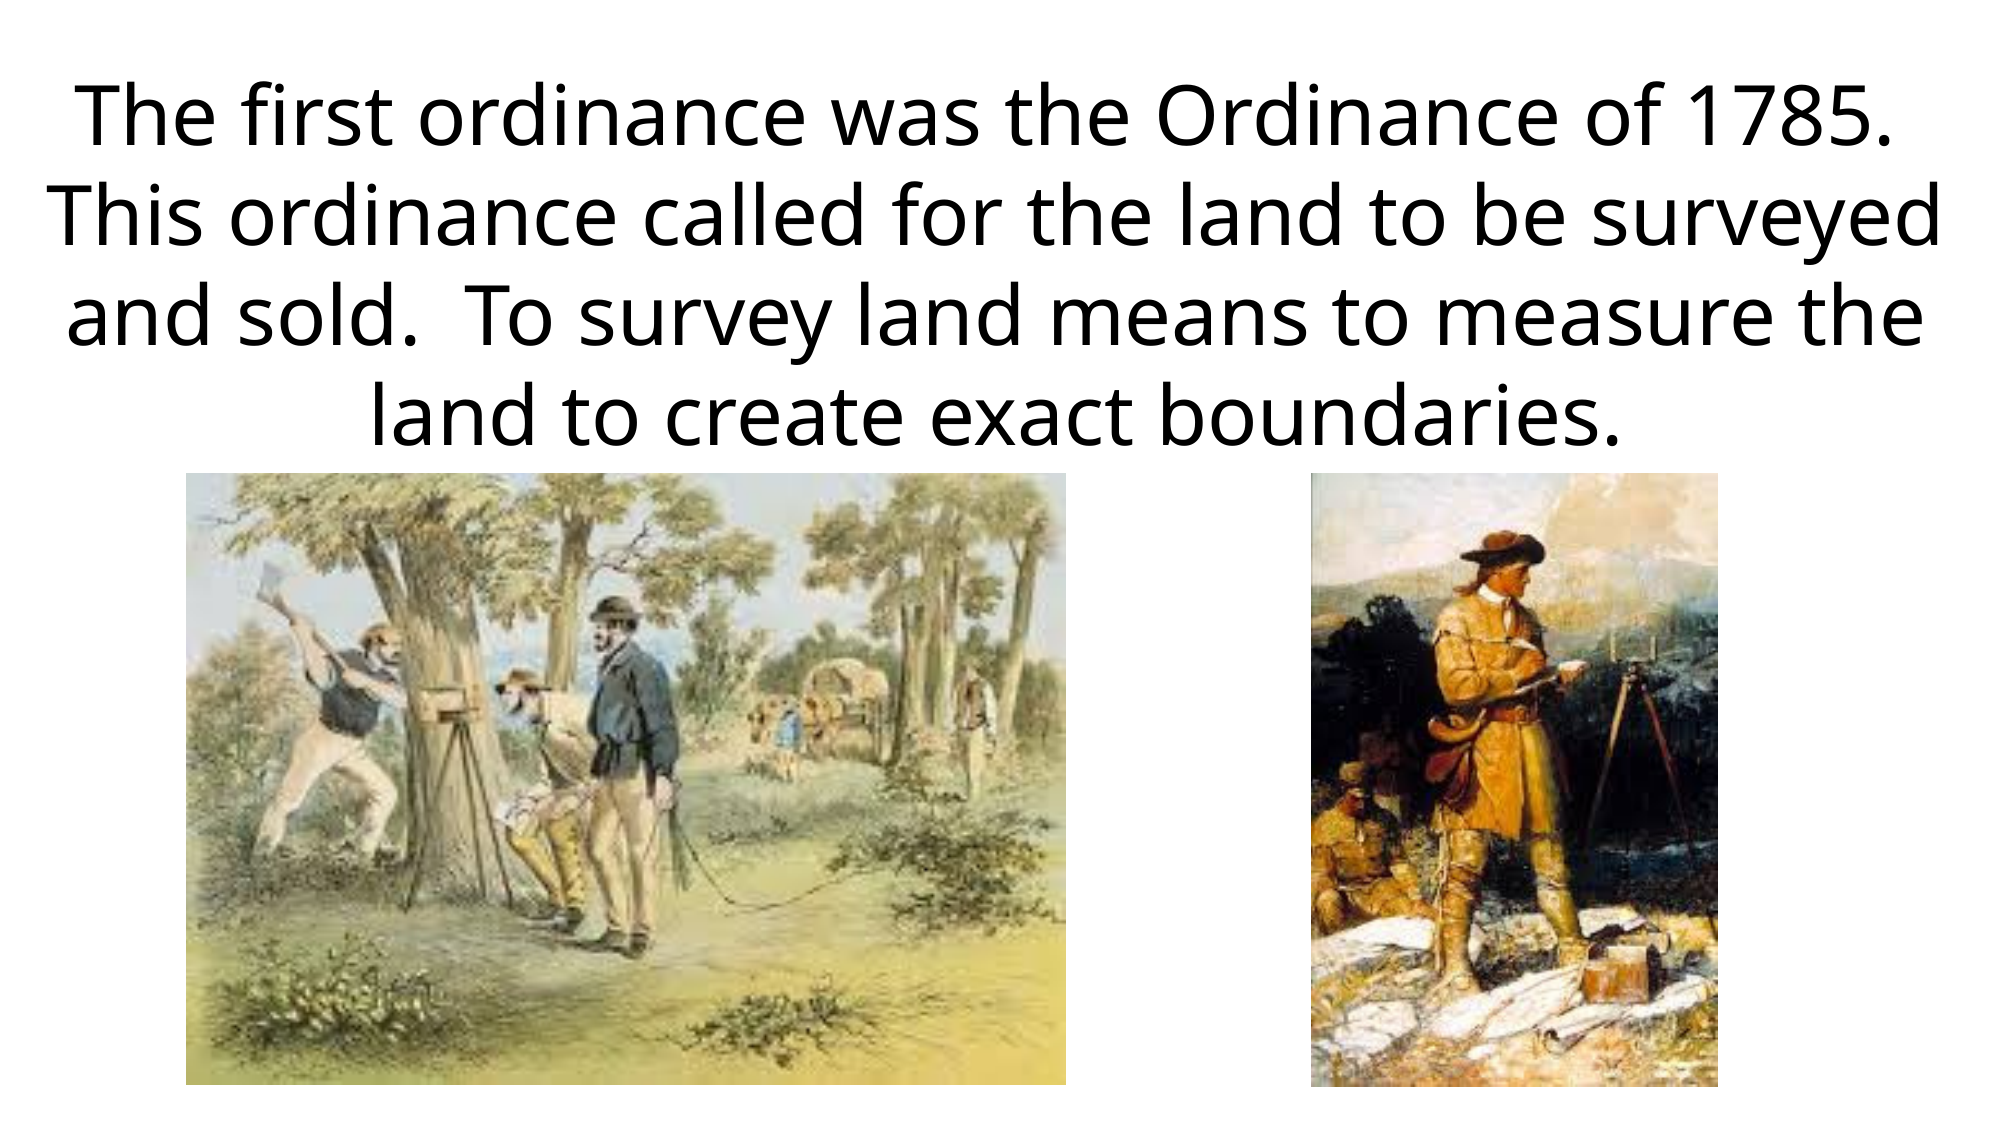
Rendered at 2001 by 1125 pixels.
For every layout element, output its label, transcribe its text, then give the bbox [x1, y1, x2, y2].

text_box The first ordinance was the Ordinance of 1785. This ordinance called for the land to be surveyed and sold. To survey land means to measure the land to create exact boundaries. [18, 54, 1975, 470]
picture [186, 473, 1066, 1085]
picture [1310, 473, 1718, 1087]
